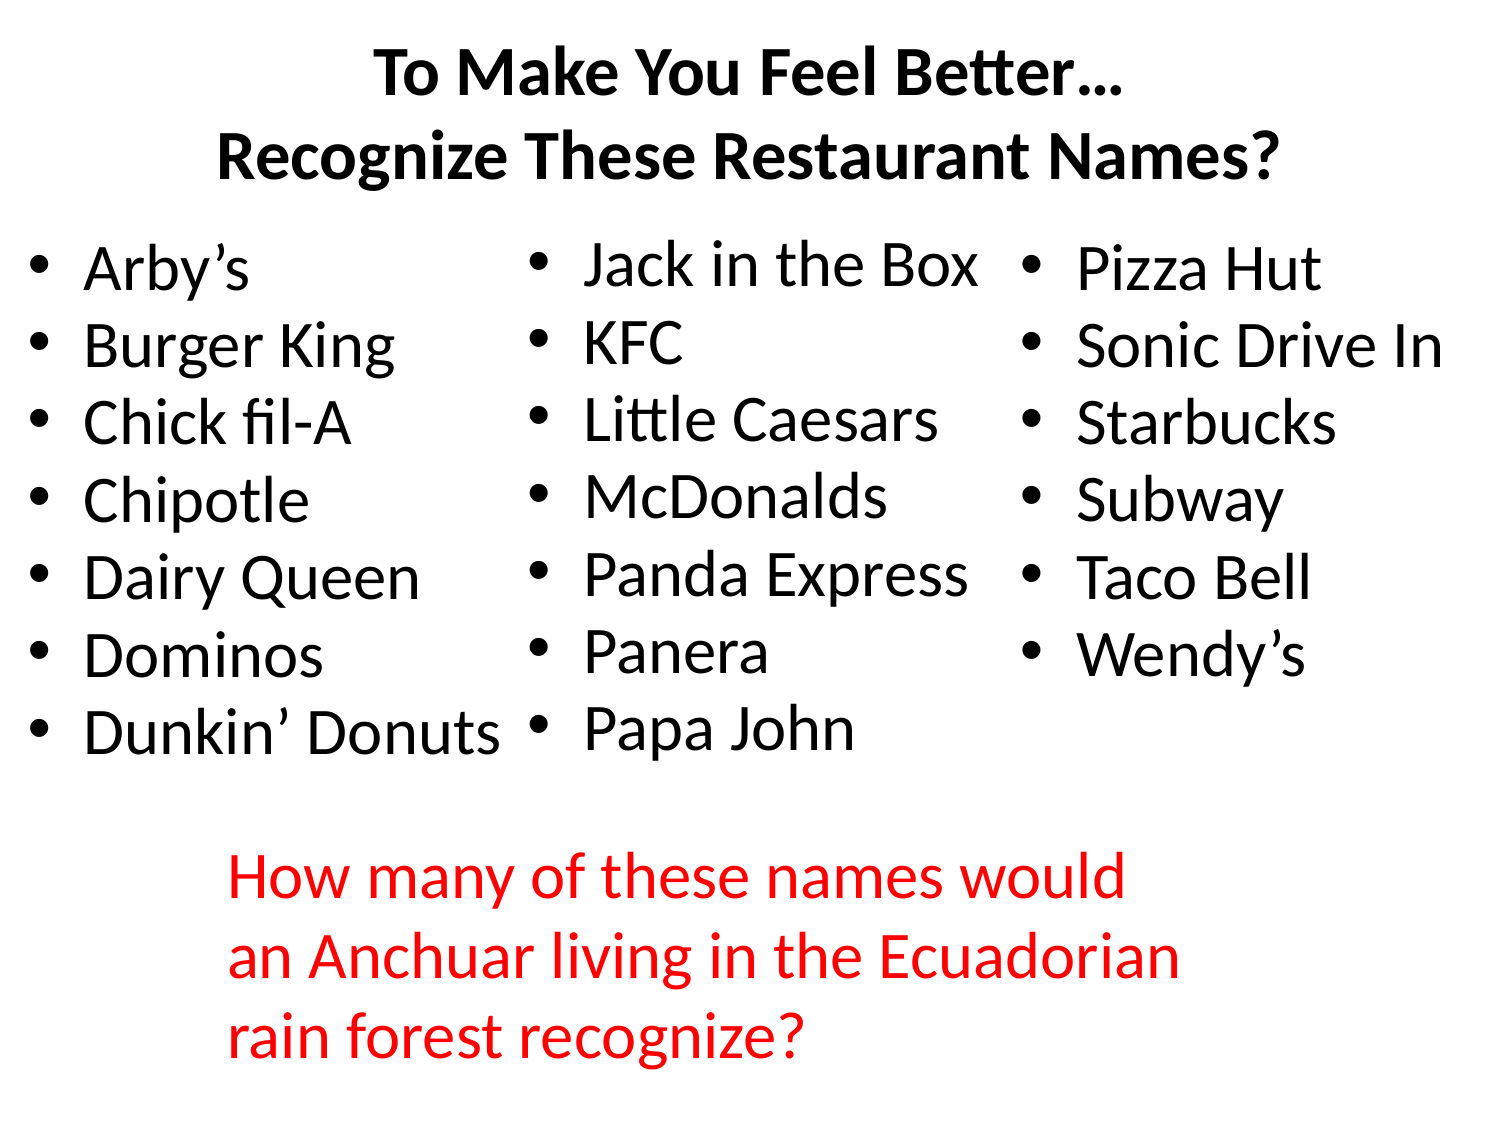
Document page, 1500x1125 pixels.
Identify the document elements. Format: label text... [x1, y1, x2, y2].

text_box How many of these names would an Anchuar living in the Ecuadorian rain forest recognize? [212, 824, 1220, 1079]
list Arby’s Burger King Chick fil-A Chipotle Dairy Queen Dominos Dunkin’ Donuts [12, 231, 550, 1099]
text_box Pizza Hut Sonic Drive In Starbucks Subway Taco Bell Wendy’s [1005, 231, 1500, 765]
title To Make You Feel Better… Recognize These Restaurant Names? [93, 15, 1407, 203]
text_box Jack in the Box KFC Little Caesars McDonalds Panda Express Panera Papa John [512, 212, 1115, 824]
